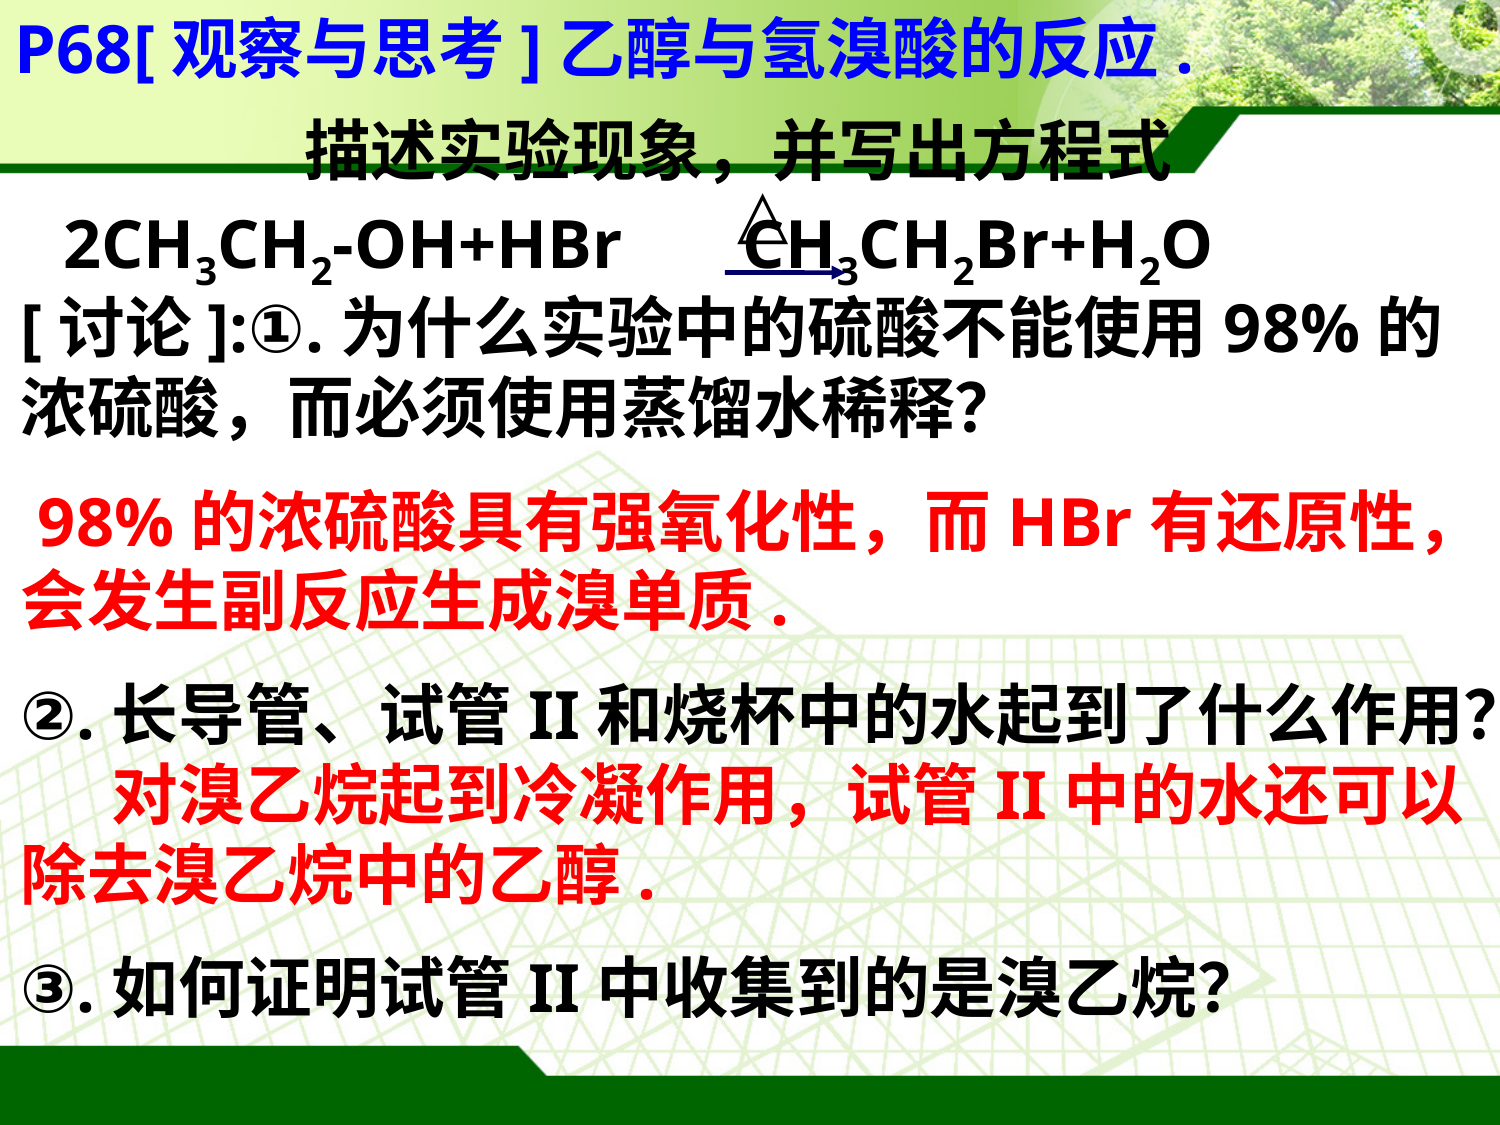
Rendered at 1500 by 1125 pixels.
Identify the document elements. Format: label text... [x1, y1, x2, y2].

picture [0, 0, 1500, 1125]
text_box [讨论]:①.为什么实验中的硫酸不能使用98%的浓硫酸，而必须使用蒸馏水稀释？ 98%的浓硫酸具有强氧化性，而HBr有还原性，会发生副反应生成溴单质. ②.长导管、试管II和烧杯中的水起到了什么作用？ 对溴乙烷起到冷凝作用，试管II中的水还可以除去溴乙烷中的乙醇. ③.如何证明试管II中收集到的是溴乙烷？ [5, 278, 1500, 1033]
text_box P68[观察与思考]乙醇与氢溴酸的反应. [0, 0, 1424, 95]
text_box 描述实验现象，并写出方程式 [53, 101, 1424, 160]
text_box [48, 162, 1500, 291]
